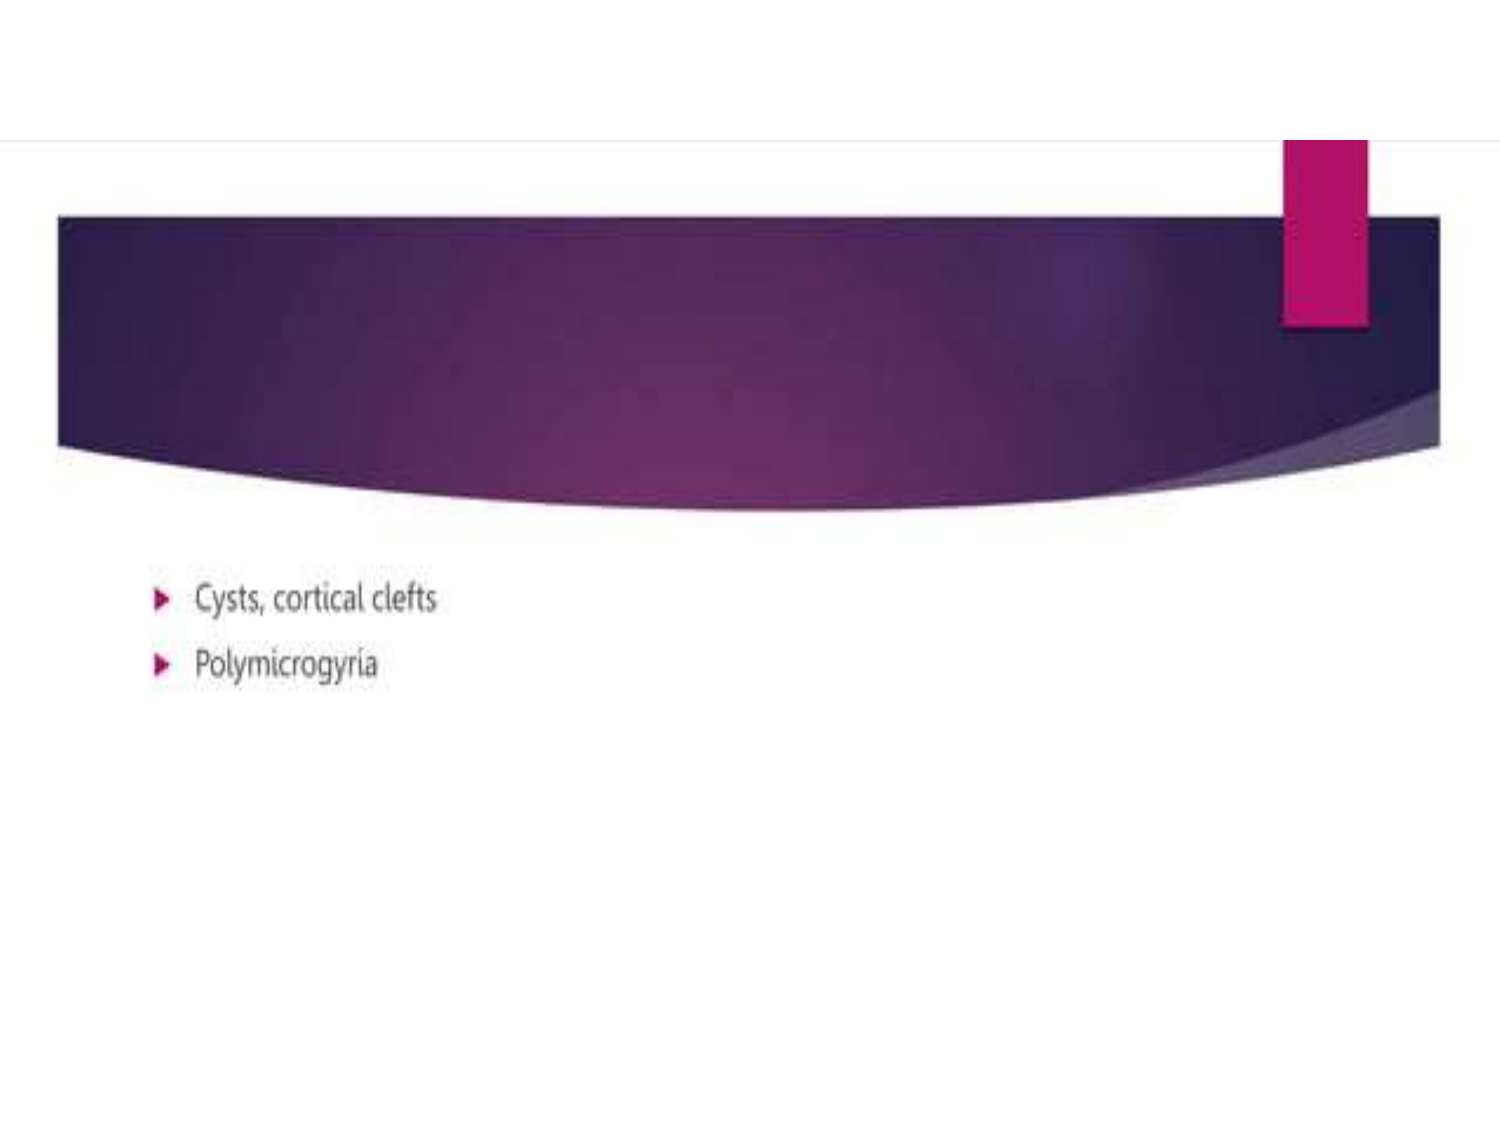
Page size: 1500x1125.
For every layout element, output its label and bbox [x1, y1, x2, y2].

picture [0, 139, 1500, 1125]
